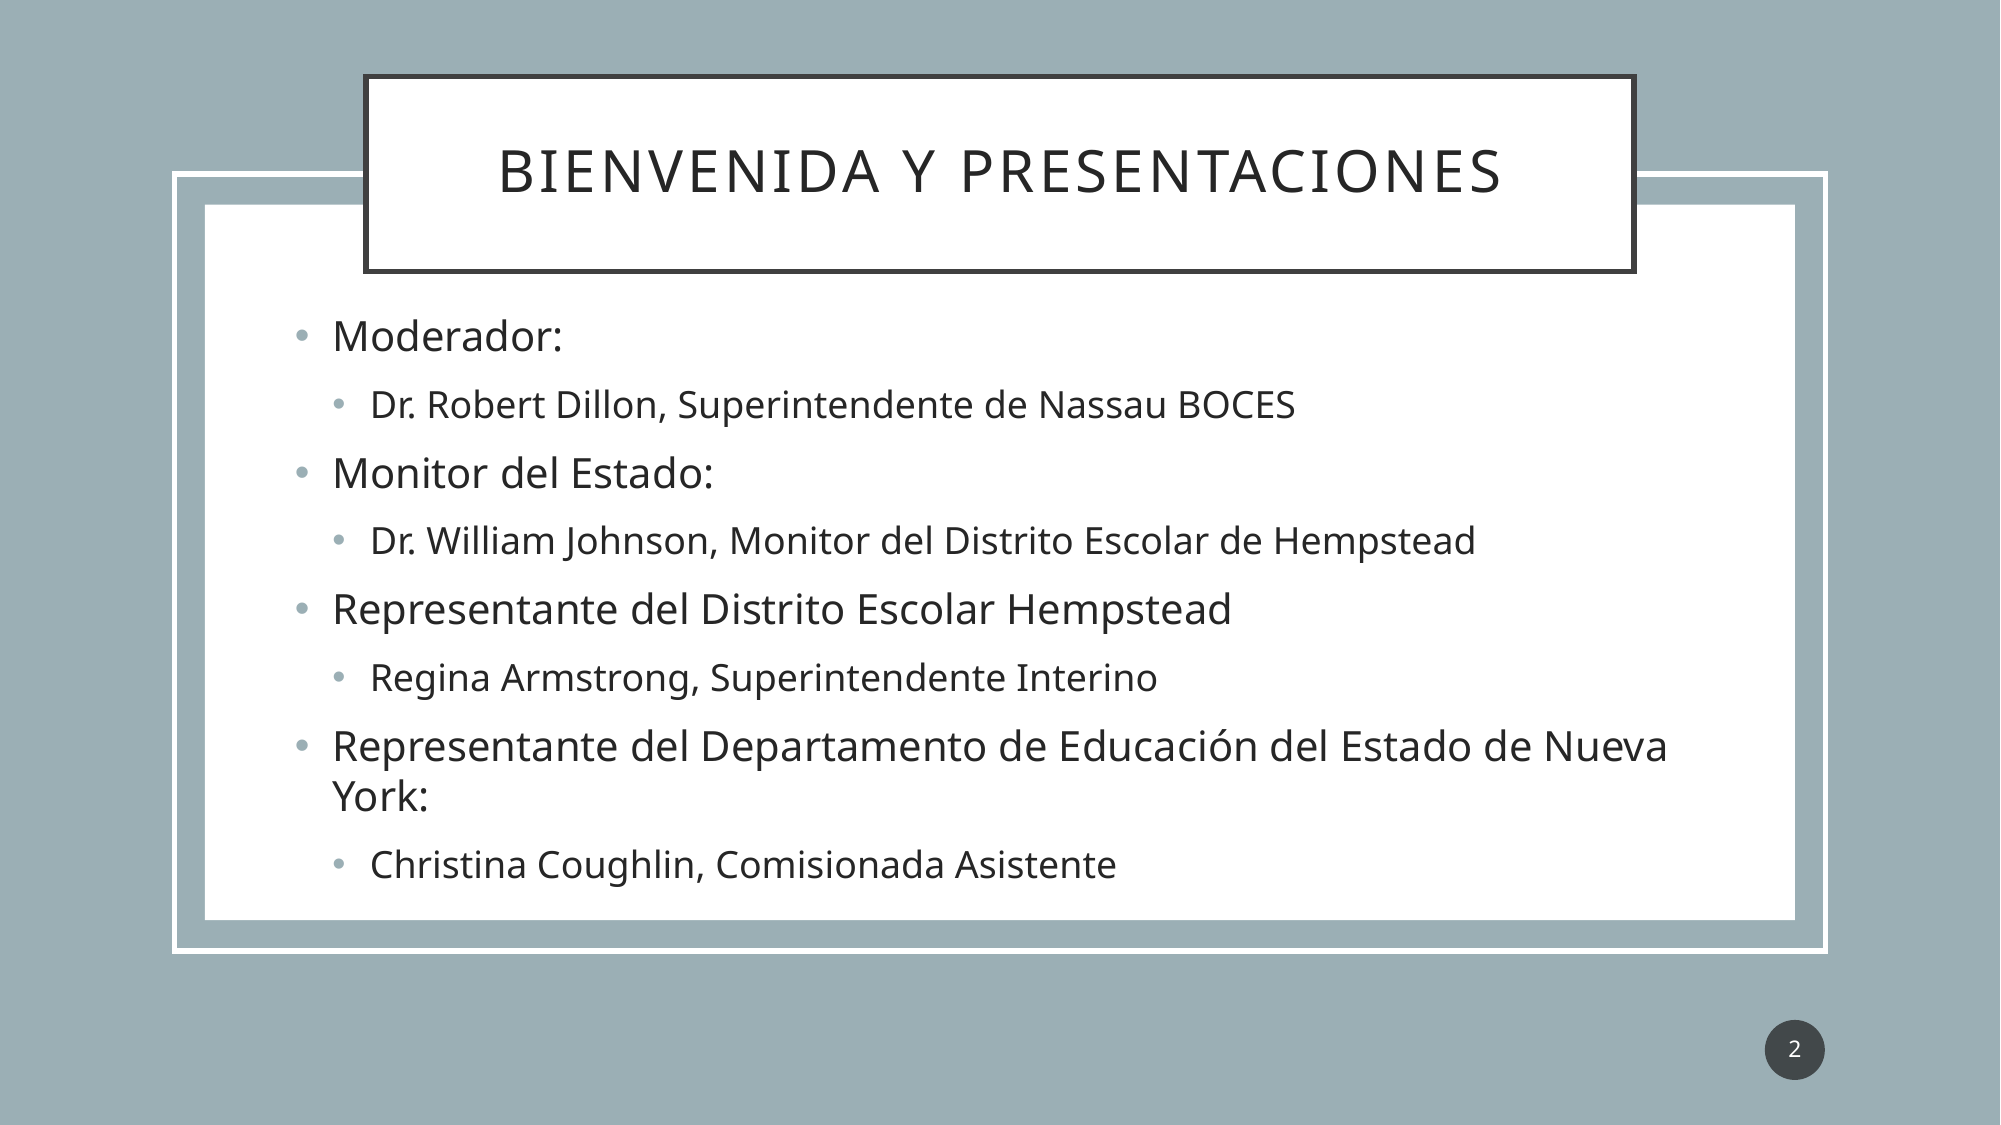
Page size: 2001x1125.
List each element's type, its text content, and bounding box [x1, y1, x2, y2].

text_box [173, 173, 1827, 952]
title BIENVENIDA y Presentaciones [363, 74, 1637, 274]
list Moderador: Dr. Robert Dillon, Superintendente de Nassau BOCES Monitor del Estado: Dr. William Johnson, Monitor del Distrito Escolar de Hempstead Representante del Distrito Escolar Hempstead Regina Armstrong, Superintendente Interino Representante del Departamento de Educación del Estado de Nueva York: Christina Coughlin, Comisionada Asistente [279, 302, 1721, 921]
slide_number 2 [1764, 1019, 1825, 1080]
text_box [0, 0, 2000, 1125]
